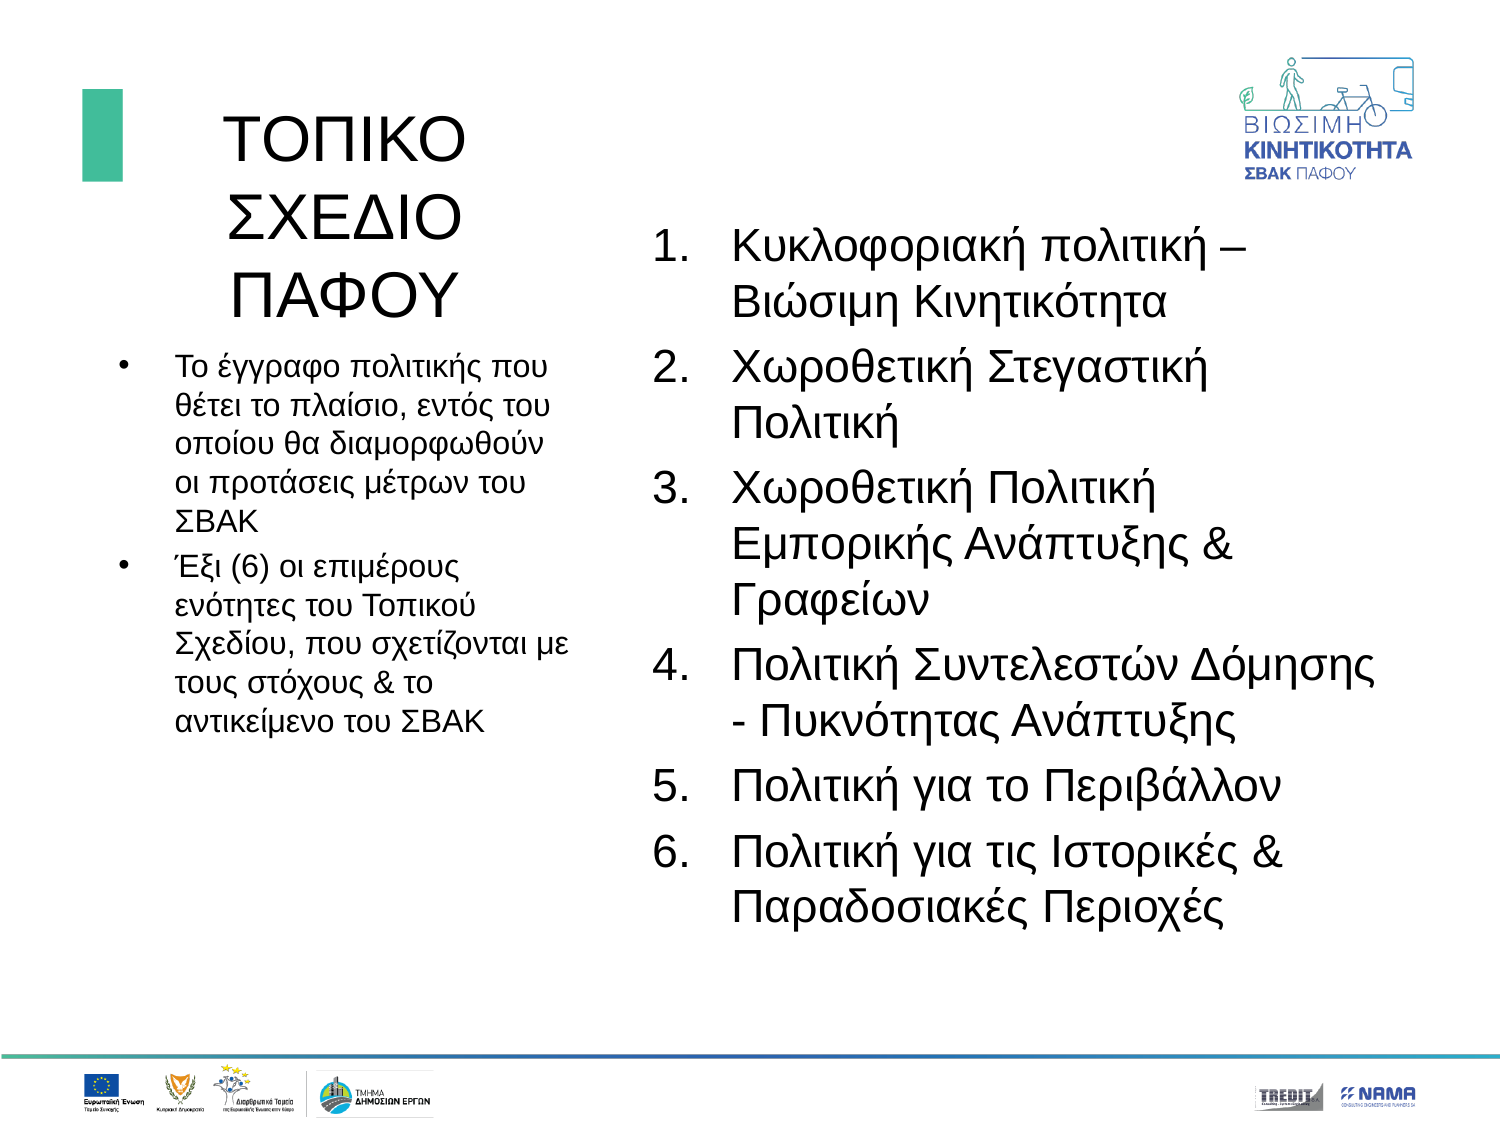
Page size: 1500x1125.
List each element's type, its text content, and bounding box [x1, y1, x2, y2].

picture [1, 1041, 1500, 1125]
picture [0, 0, 1500, 202]
list Κυκλοφοριακή πολιτική – Βιώσιμη Κινητικότητα Χωροθετική Στεγαστική Πολιτική Χωροθετική Πολιτική Εμπορικής Ανάπτυξης & Γραφείων Πολιτική Συντελεστών Δόμησης - Πυκνότητας Ανάπτυξης Πολιτική για το Περιβάλλον Πολιτική για τις Ιστορικές & Παραδοσιακές Περιοχές [637, 207, 1398, 962]
list Το έγγραφο πολιτικής που θέτει το πλαίσιο, εντός του οποίου θα διαμορφωθούν οι προτάσεις μέτρων του ΣΒΑΚ Έξι (6) οι επιμέρους ενότητες του Τοπικού Σχεδίου, που σχετίζονται με τους στόχους & το αντικείμενο του ΣΒΑΚ [103, 337, 588, 963]
title ΤΟΠΙΚΟ ΣΧΕΔΙΟ ΠΑΦΟΥ [103, 75, 588, 337]
